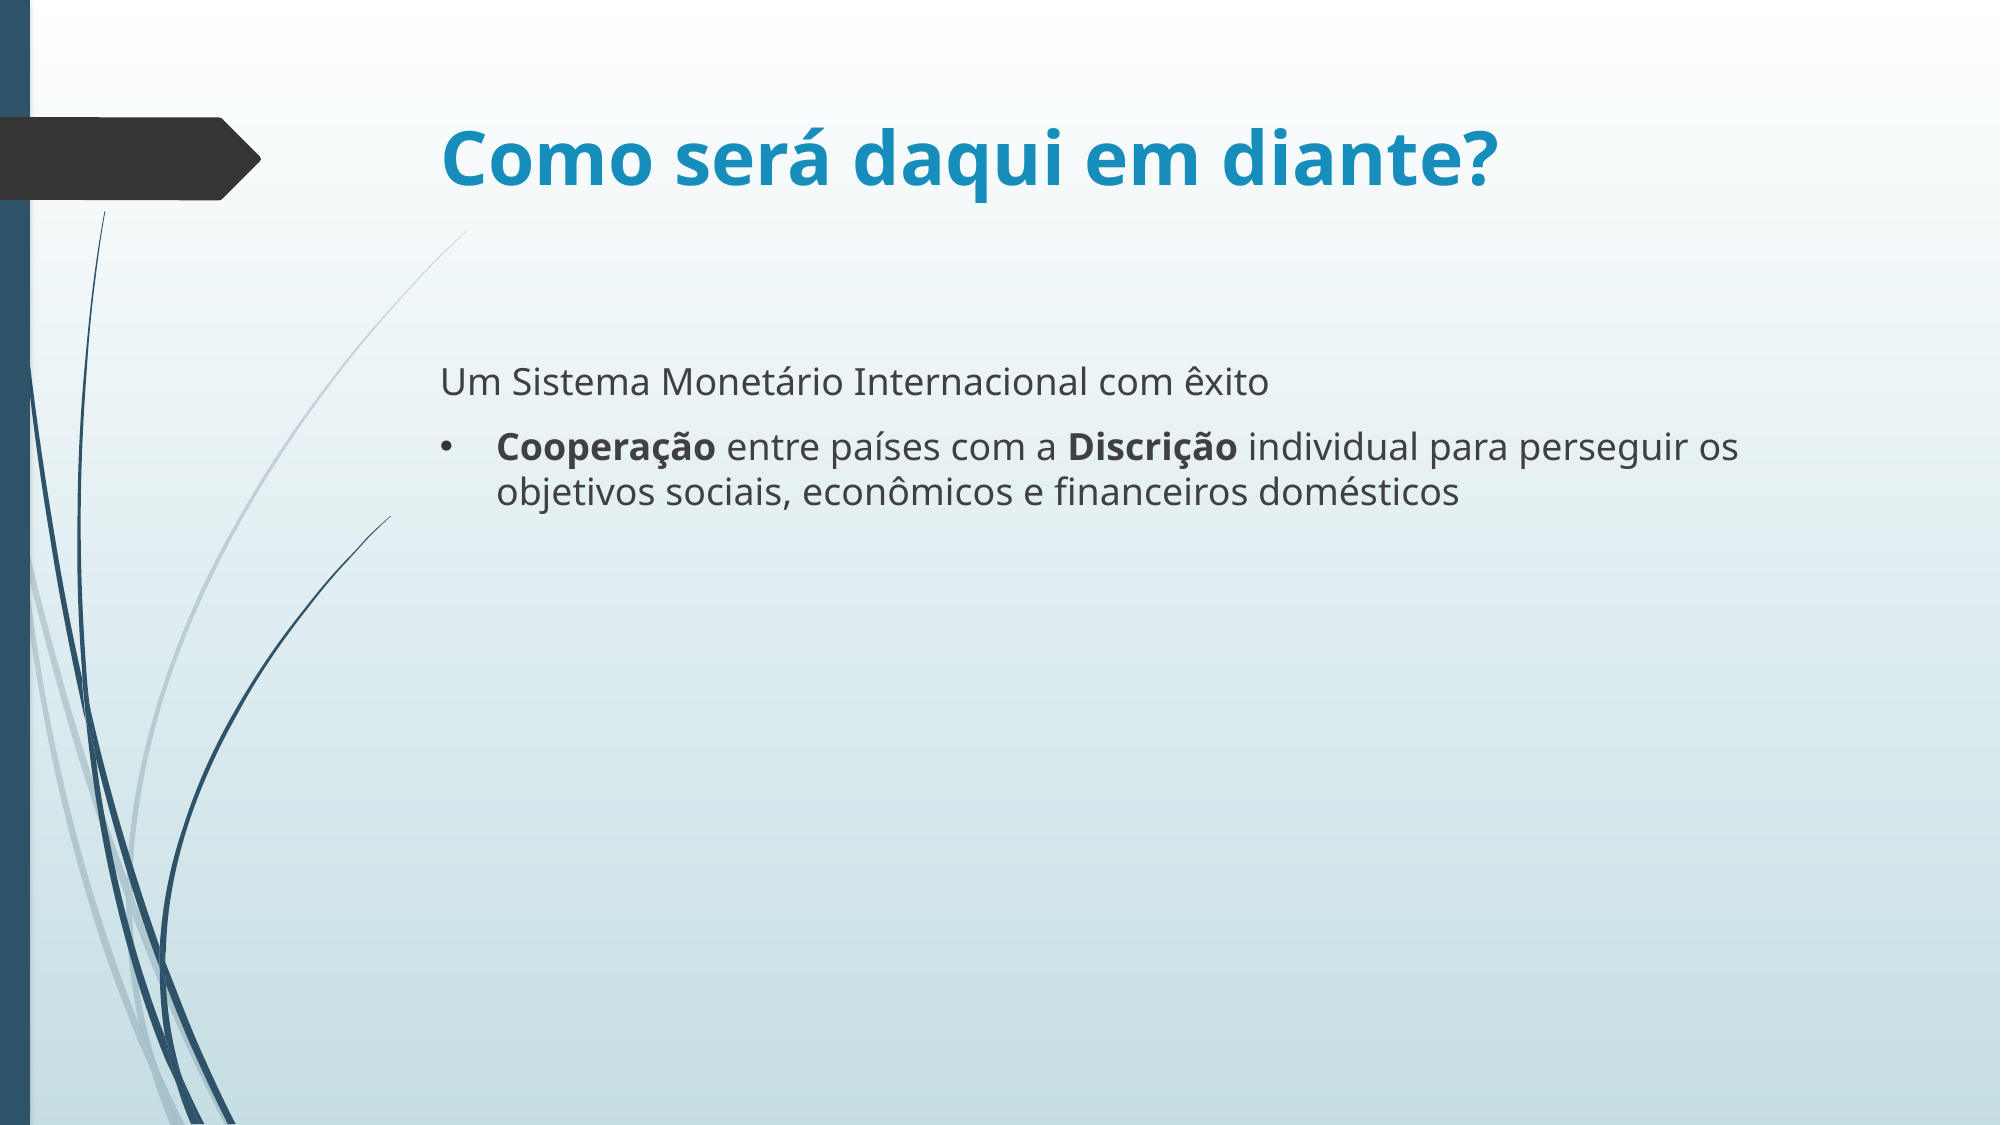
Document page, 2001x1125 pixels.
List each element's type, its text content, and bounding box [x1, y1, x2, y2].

list Um Sistema Monetário Internacional com êxito Cooperação entre países com a Discrição individual para perseguir os objetivos sociais, econômicos e financeiros domésticos [424, 350, 1888, 970]
title Como será daqui em diante? [425, 102, 1888, 313]
